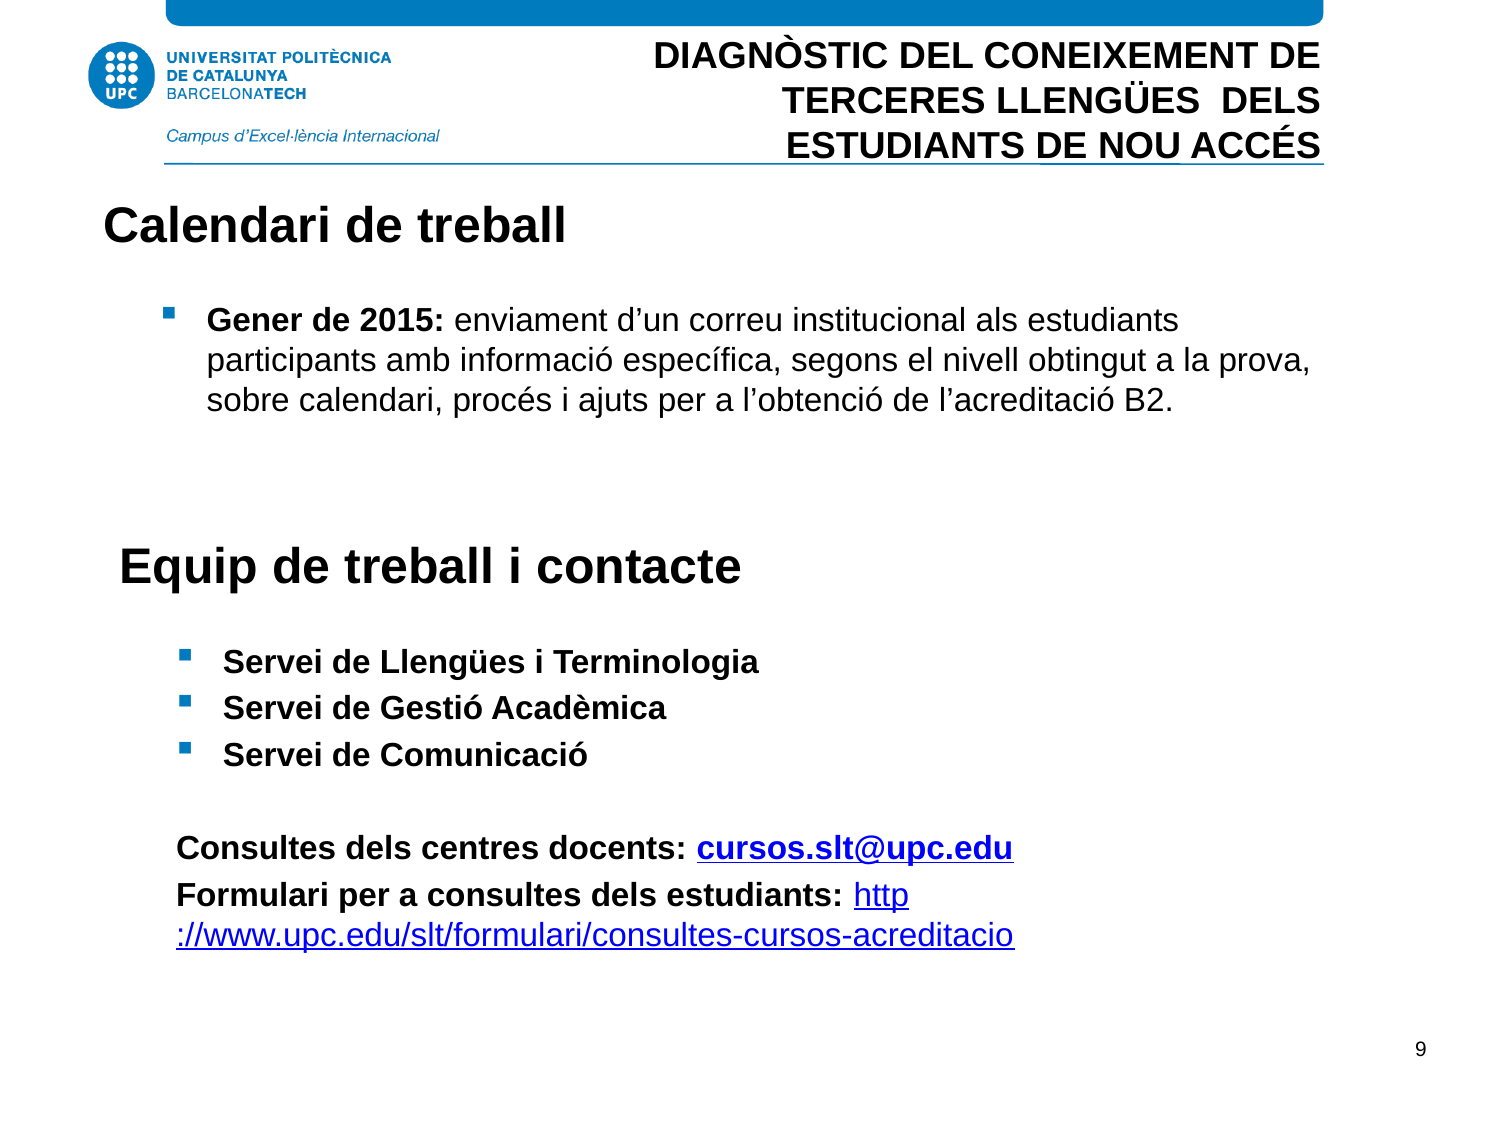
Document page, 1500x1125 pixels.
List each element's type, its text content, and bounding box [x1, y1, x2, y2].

picture [70, 0, 1360, 159]
text_box Equip de treball i contacte Servei de Llengües i Terminologia Servei de Gestió Acadèmica Servei de Comunicació Consultes dels centres docents: cursos.slt@upc.edu Formulari per a consultes dels estudiants: http://www.upc.edu/slt/formulari/consultes-cursos-acreditacio [104, 525, 1368, 988]
list Calendari de treball Gener de 2015: enviament d’un correu institucional als estudiants participants amb informació específica, segons el nivell obtingut a la prova, sobre calendari, procés i ajuts per a l’obtenció de l’acreditació B2. [88, 184, 1341, 492]
slide_number 9 [1183, 1027, 1442, 1107]
list DIAGNÒSTIC DEL CONEIXEMENT DE TERCERES LLENGÜES DELS ESTUDIANTS DE NOU ACCÉS [478, 23, 1337, 164]
